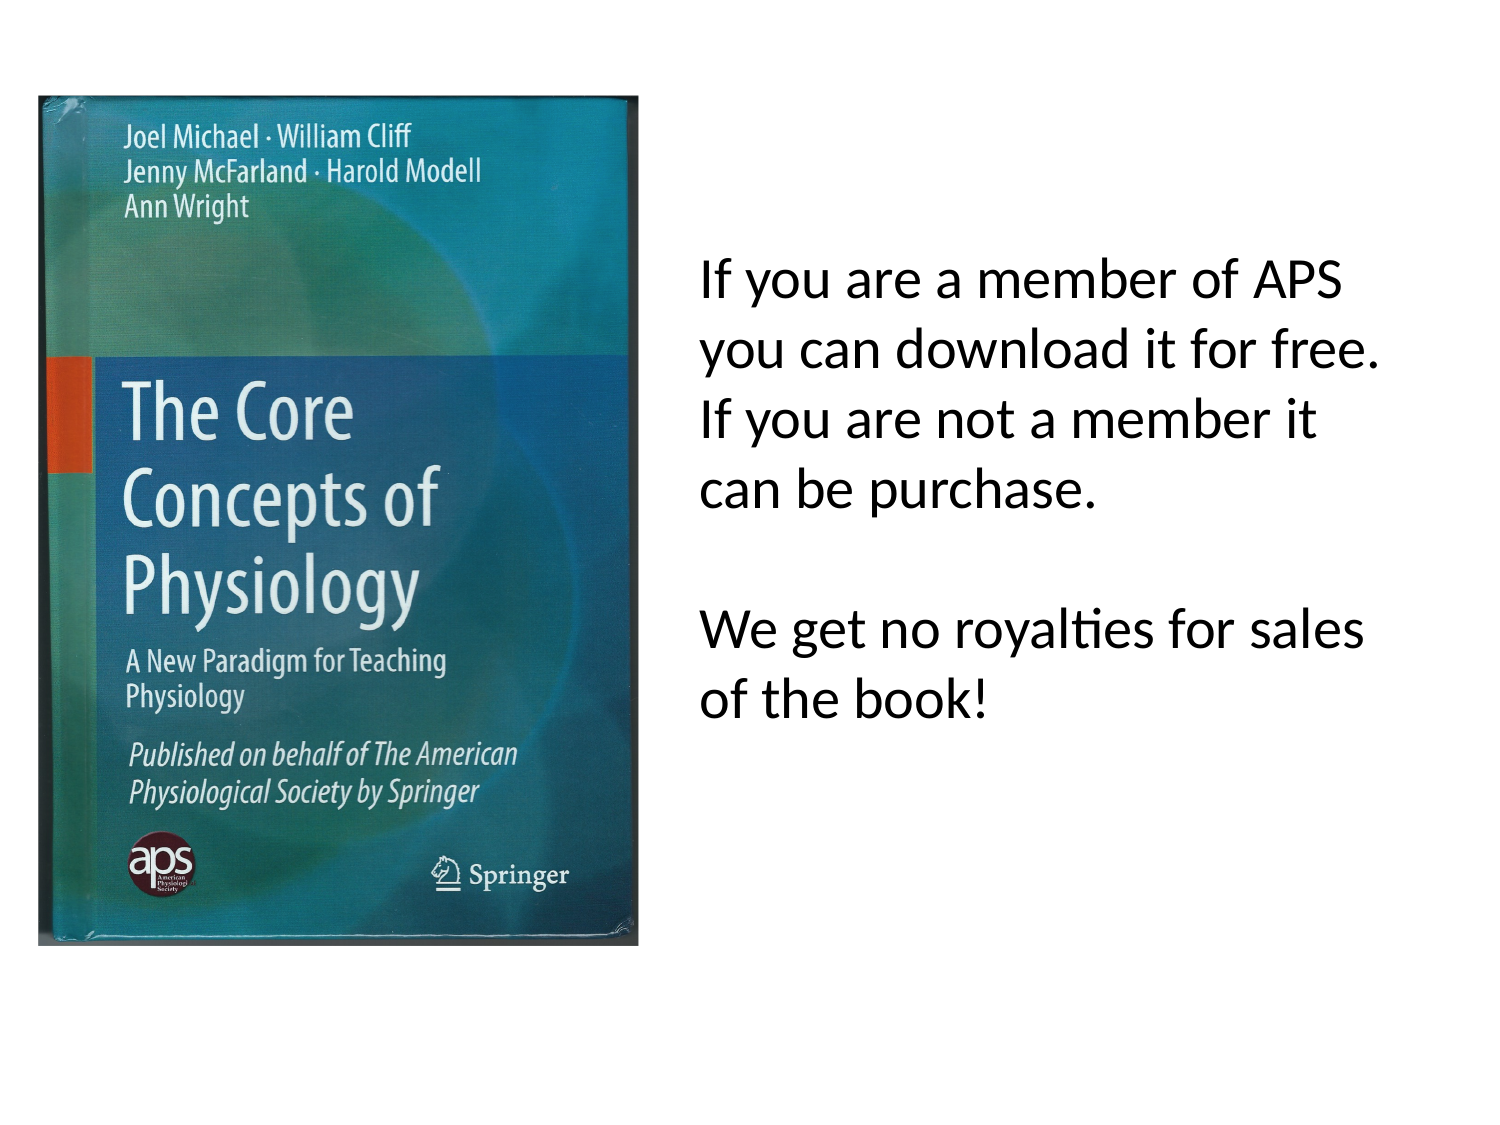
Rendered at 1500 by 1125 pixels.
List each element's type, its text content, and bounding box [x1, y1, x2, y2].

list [28, 86, 651, 955]
text_box If you are a member of APS you can download it for free. If you are not a member it can be purchase. We get no royalties for sales of the book! [684, 232, 1425, 828]
